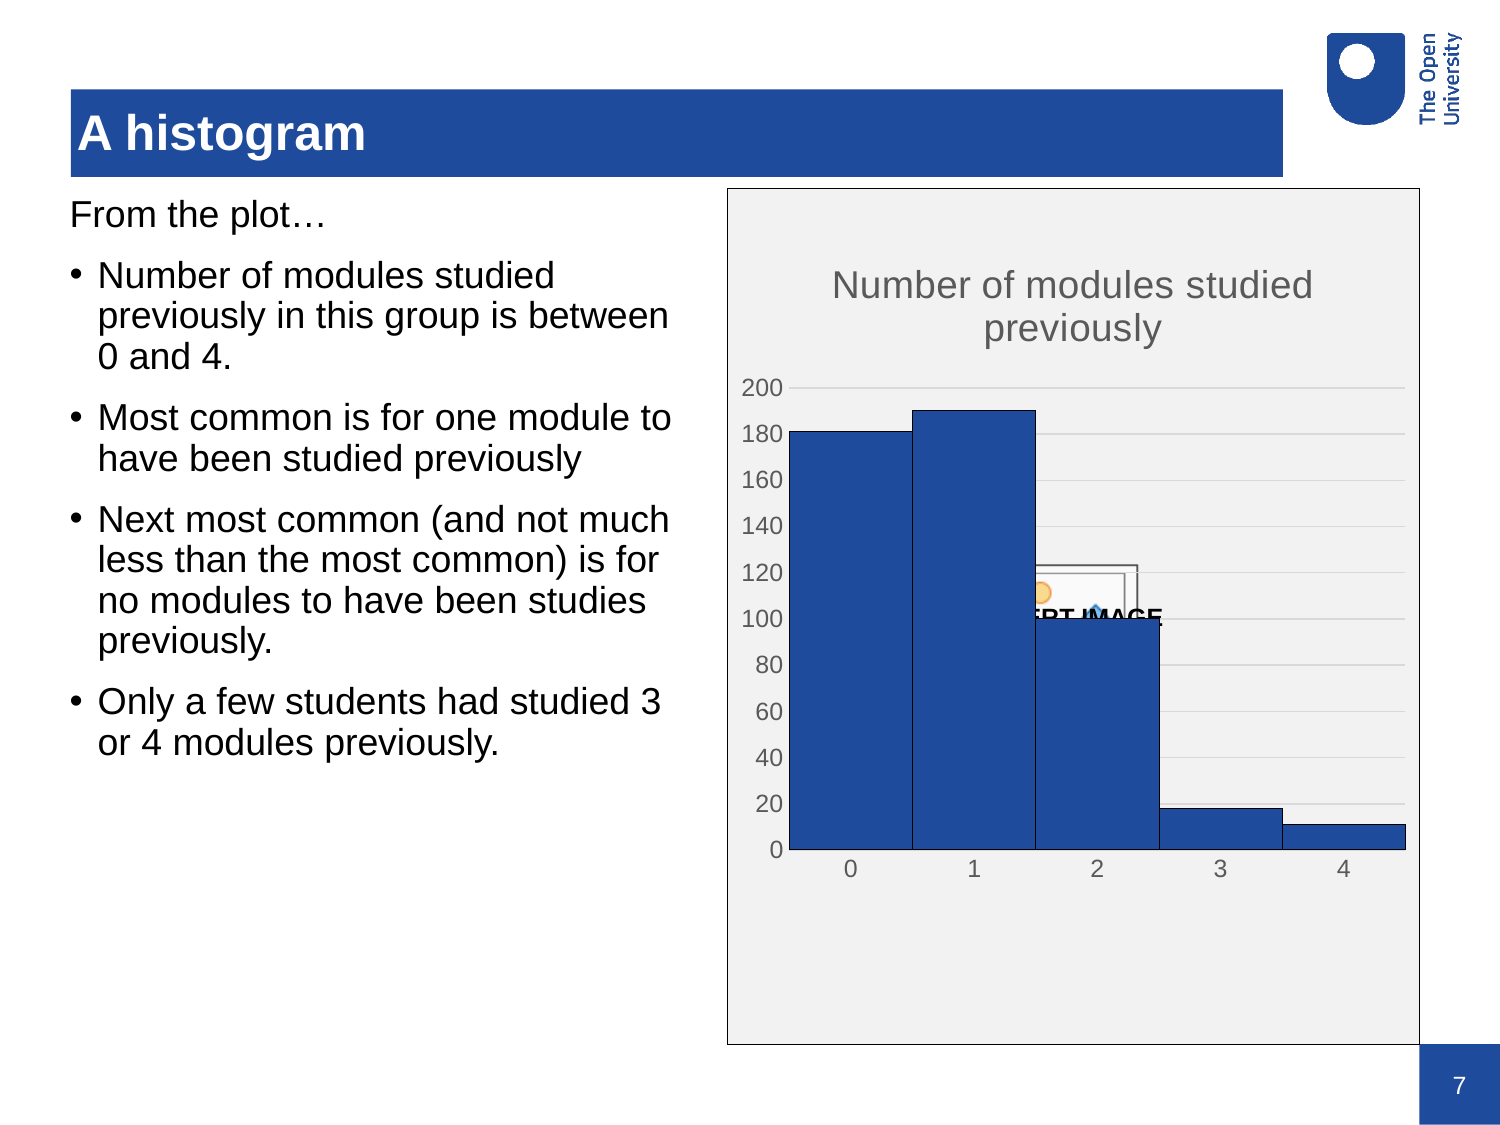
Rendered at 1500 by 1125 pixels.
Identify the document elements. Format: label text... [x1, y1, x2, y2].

title A histogram [70, 89, 1283, 177]
picture [727, 188, 1420, 229]
picture [1327, 32, 1462, 125]
chart [727, 229, 1420, 896]
picture [727, 896, 1420, 1045]
list From the plot… Number of modules studied previously in this group is between 0 and 4. Most common is for one module to have been studied previously Next most common (and not much less than the most common) is for no modules to have been studies previously. Only a few students had studied 3 or 4 modules previously. [63, 188, 697, 1045]
